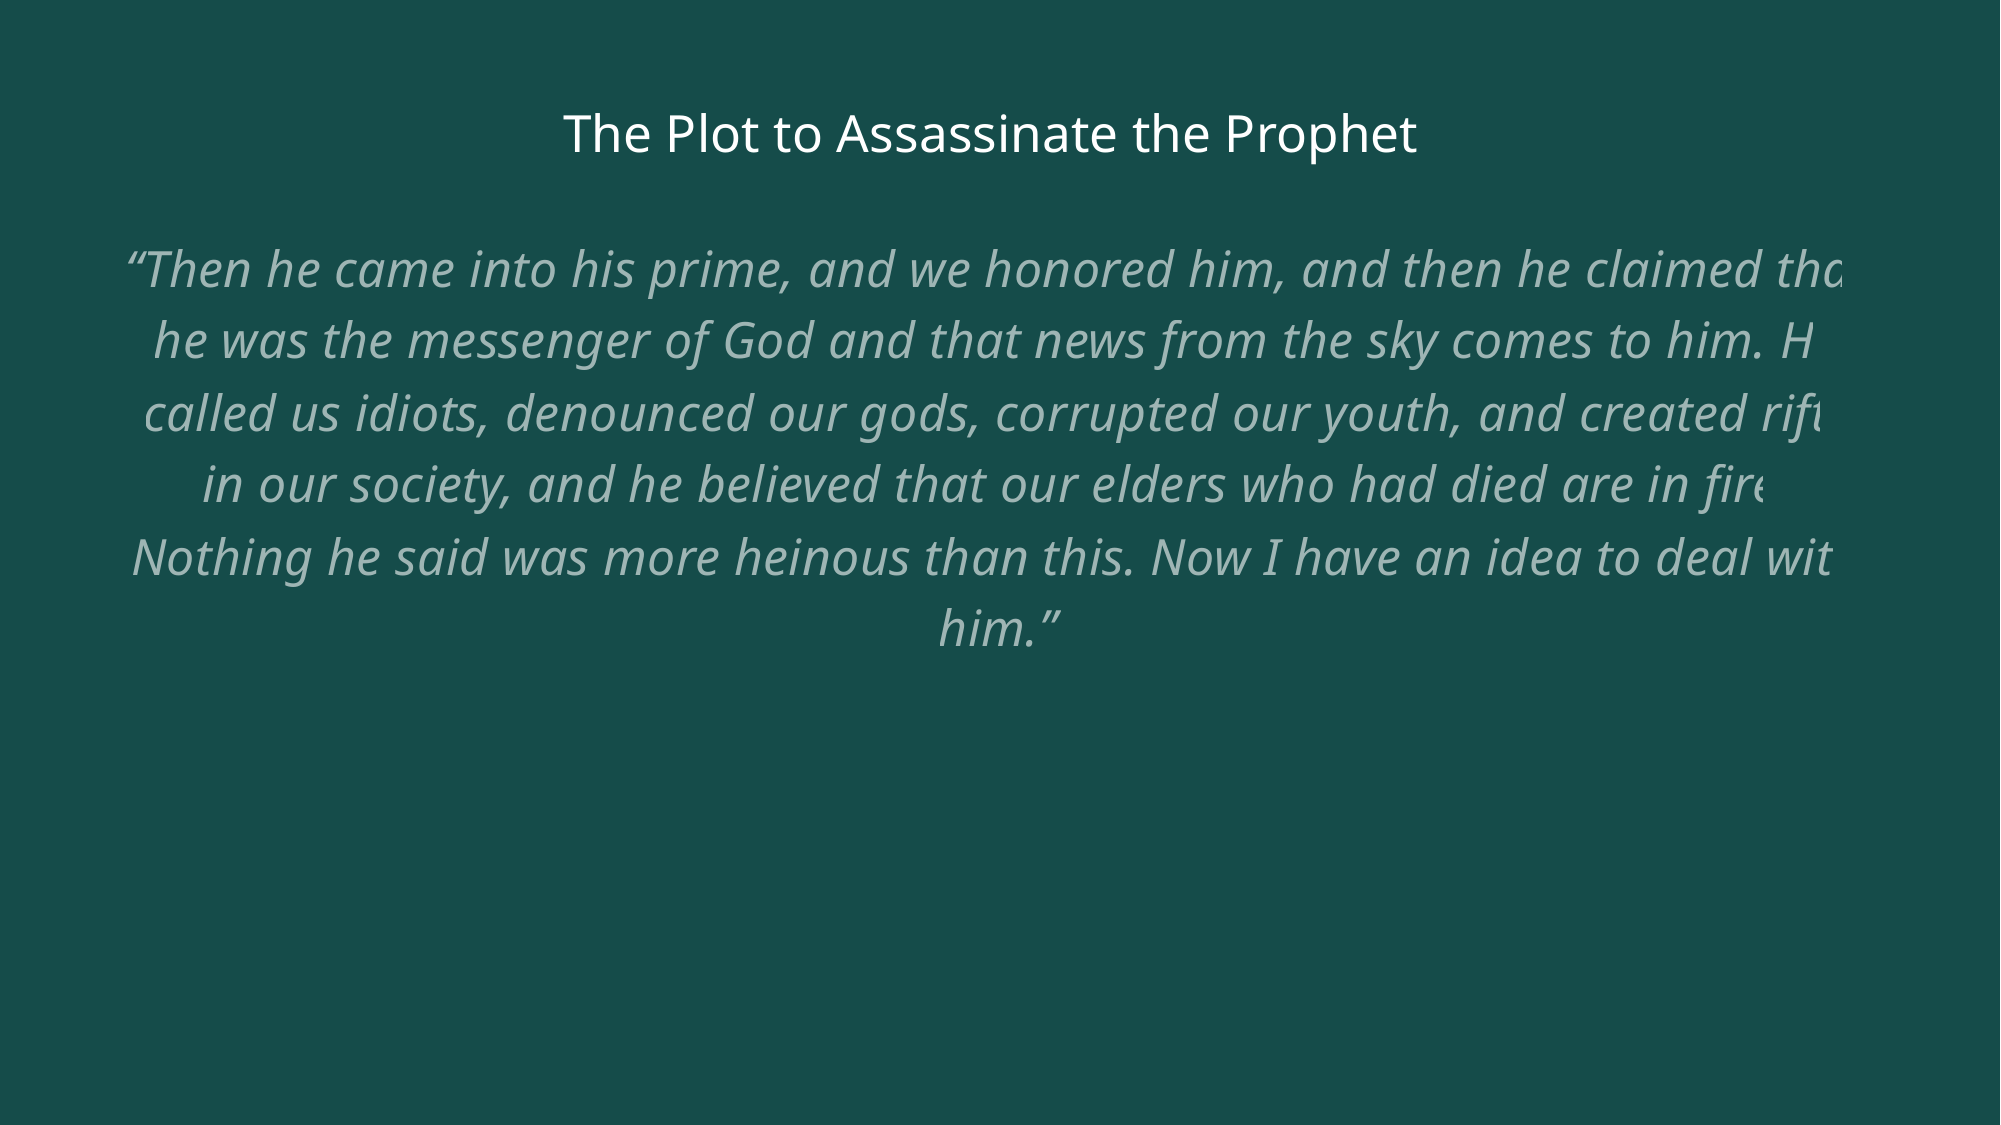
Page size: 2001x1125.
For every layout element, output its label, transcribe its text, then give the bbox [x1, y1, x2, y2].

list “Then he came into his prime, and we honored him, and then he claimed that he was the messenger of God and that news from the sky comes to him. He called us idiots, denounced our gods, corrupted our youth, and created rifts in our society, and he believed that our elders who had died are in fire. Nothing he said was more heinous than this. Now I have an idea to deal with him.” [118, 224, 1878, 947]
title The Plot to Assassinate the Prophet [118, 101, 1878, 224]
